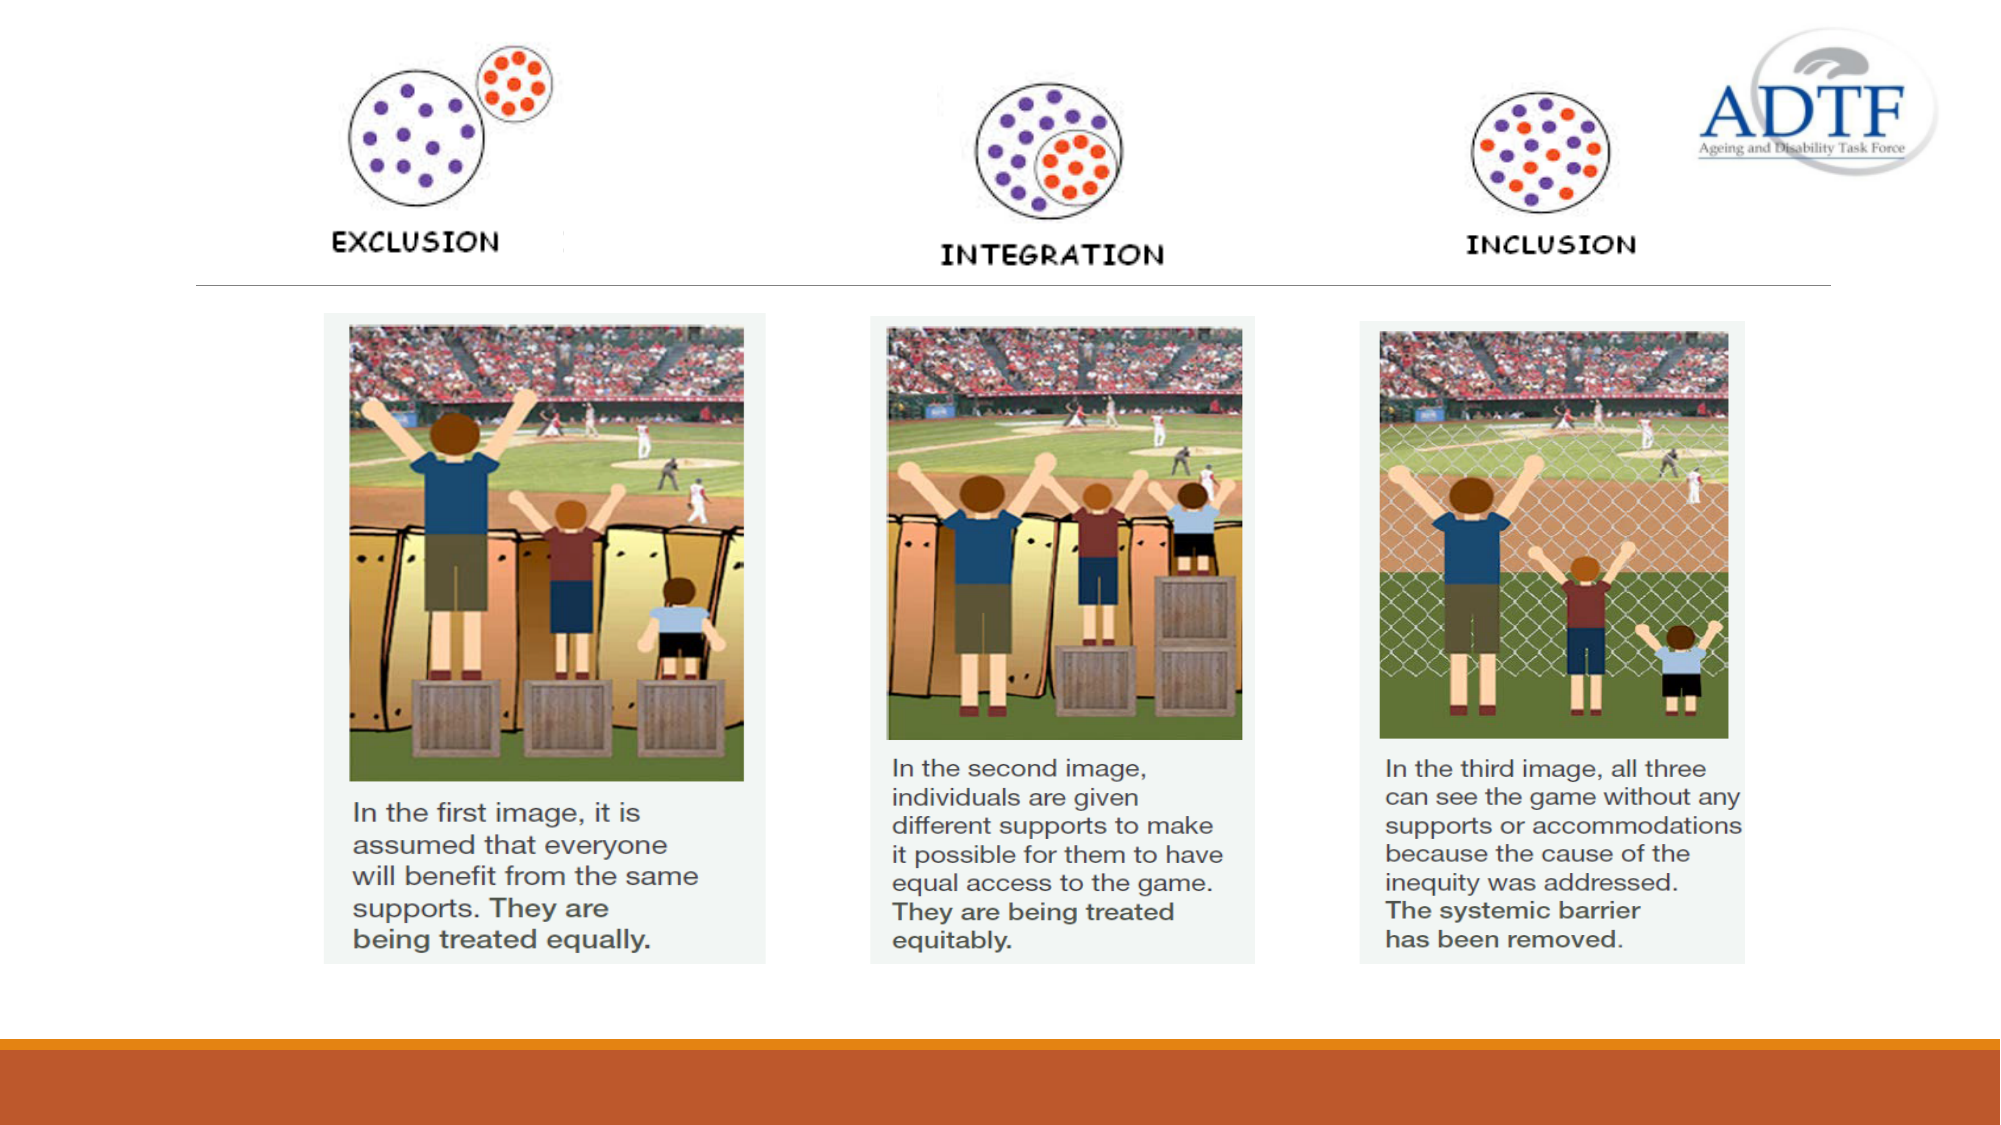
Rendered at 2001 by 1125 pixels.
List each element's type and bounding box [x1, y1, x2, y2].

picture [323, 313, 767, 965]
picture [1359, 320, 1746, 965]
picture [936, 46, 1178, 281]
picture [323, 33, 566, 268]
picture [1455, 79, 1649, 268]
picture [1680, 0, 1980, 209]
picture [869, 316, 1256, 965]
